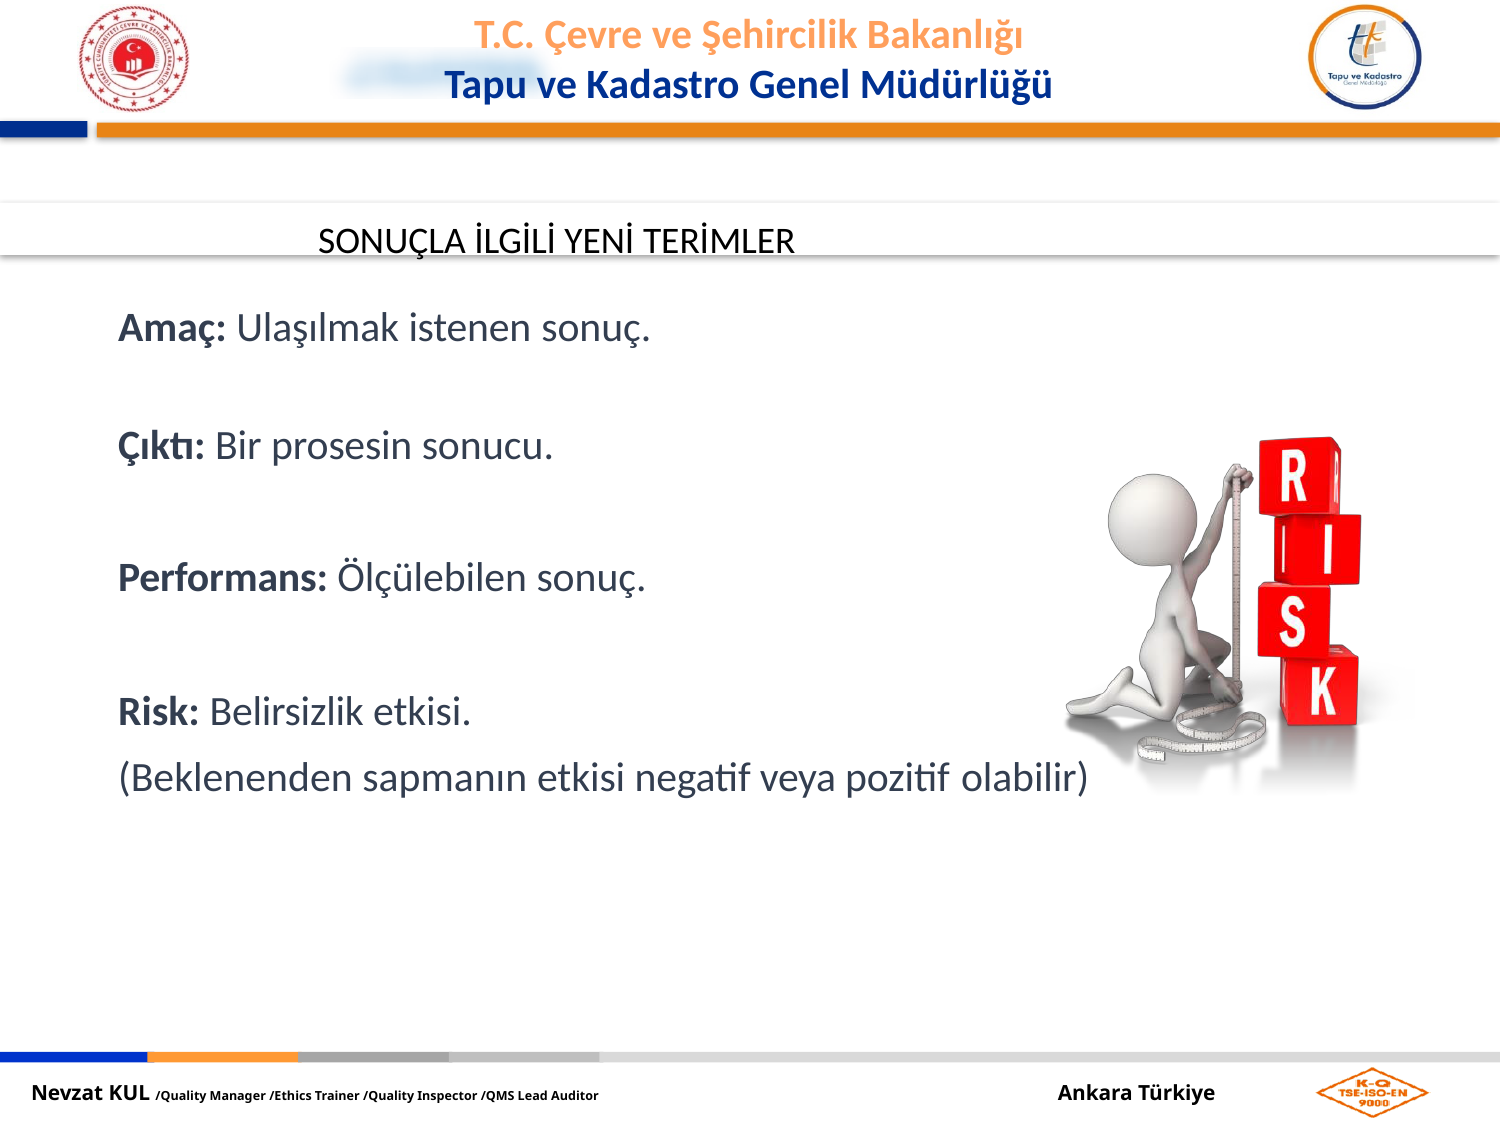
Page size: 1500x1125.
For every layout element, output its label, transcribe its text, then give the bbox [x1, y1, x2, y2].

title SONUÇLA İLGİLİ YENİ TERİMLER [150, 215, 1357, 404]
picture [77, 4, 190, 113]
text_box Amaç: Ulaşılmak istenen sonuç. Çıktı: Bir prosesin sonucu. Performans: Ölçülebilen sonuç. Risk: Belirsizlik etkisi. (Beklenenden sapmanın etkisi negatif veya pozitif olabilir) [115, 299, 1096, 800]
text_box [1044, 426, 1415, 796]
picture [1299, 0, 1430, 118]
picture [1315, 1067, 1431, 1118]
